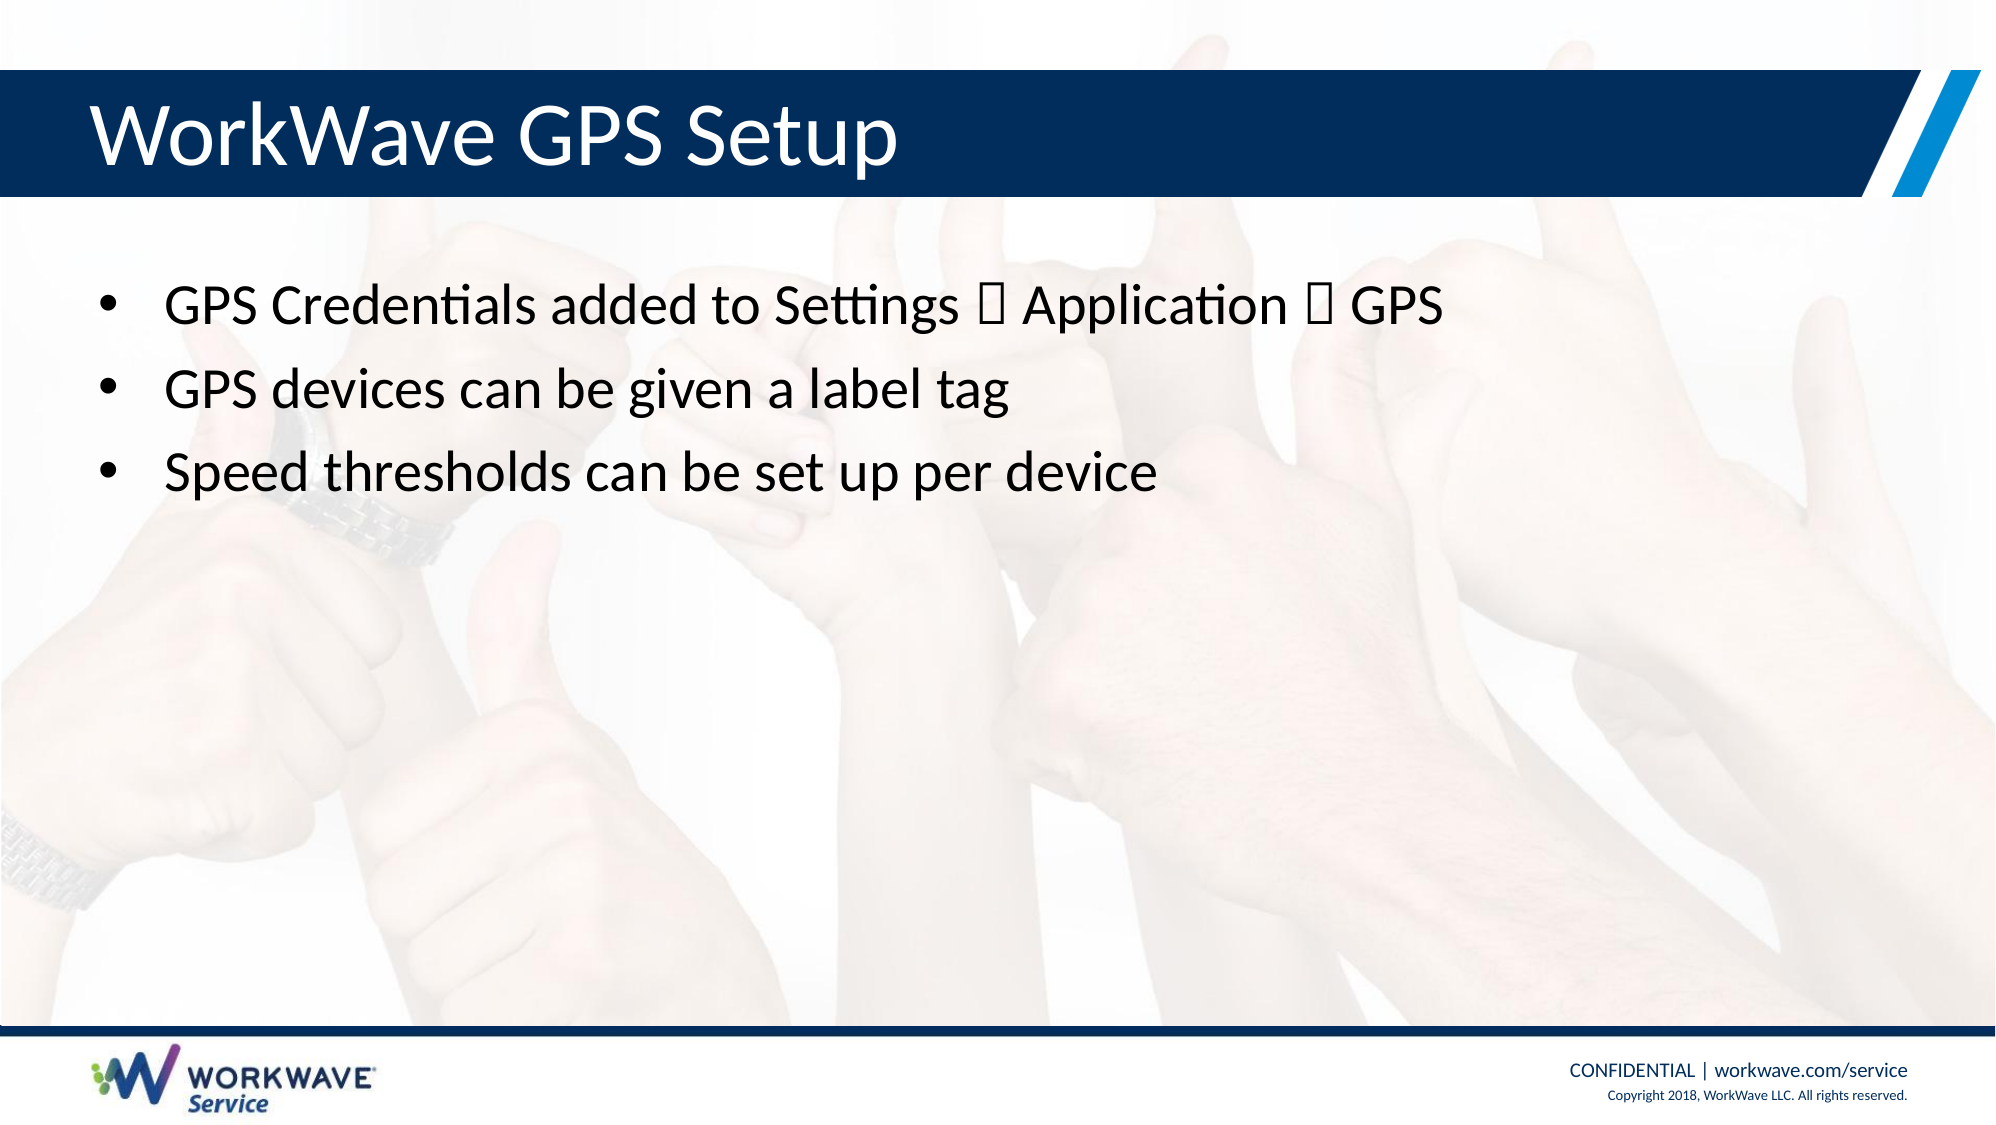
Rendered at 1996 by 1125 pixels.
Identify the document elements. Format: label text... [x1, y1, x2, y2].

list GPS Credentials added to Settings  Application  GPS GPS devices can be given a label tag Speed thresholds can be set up per device [74, 258, 1923, 973]
picture [0, 0, 1996, 1125]
title WorkWave GPS Setup [74, 61, 1923, 211]
